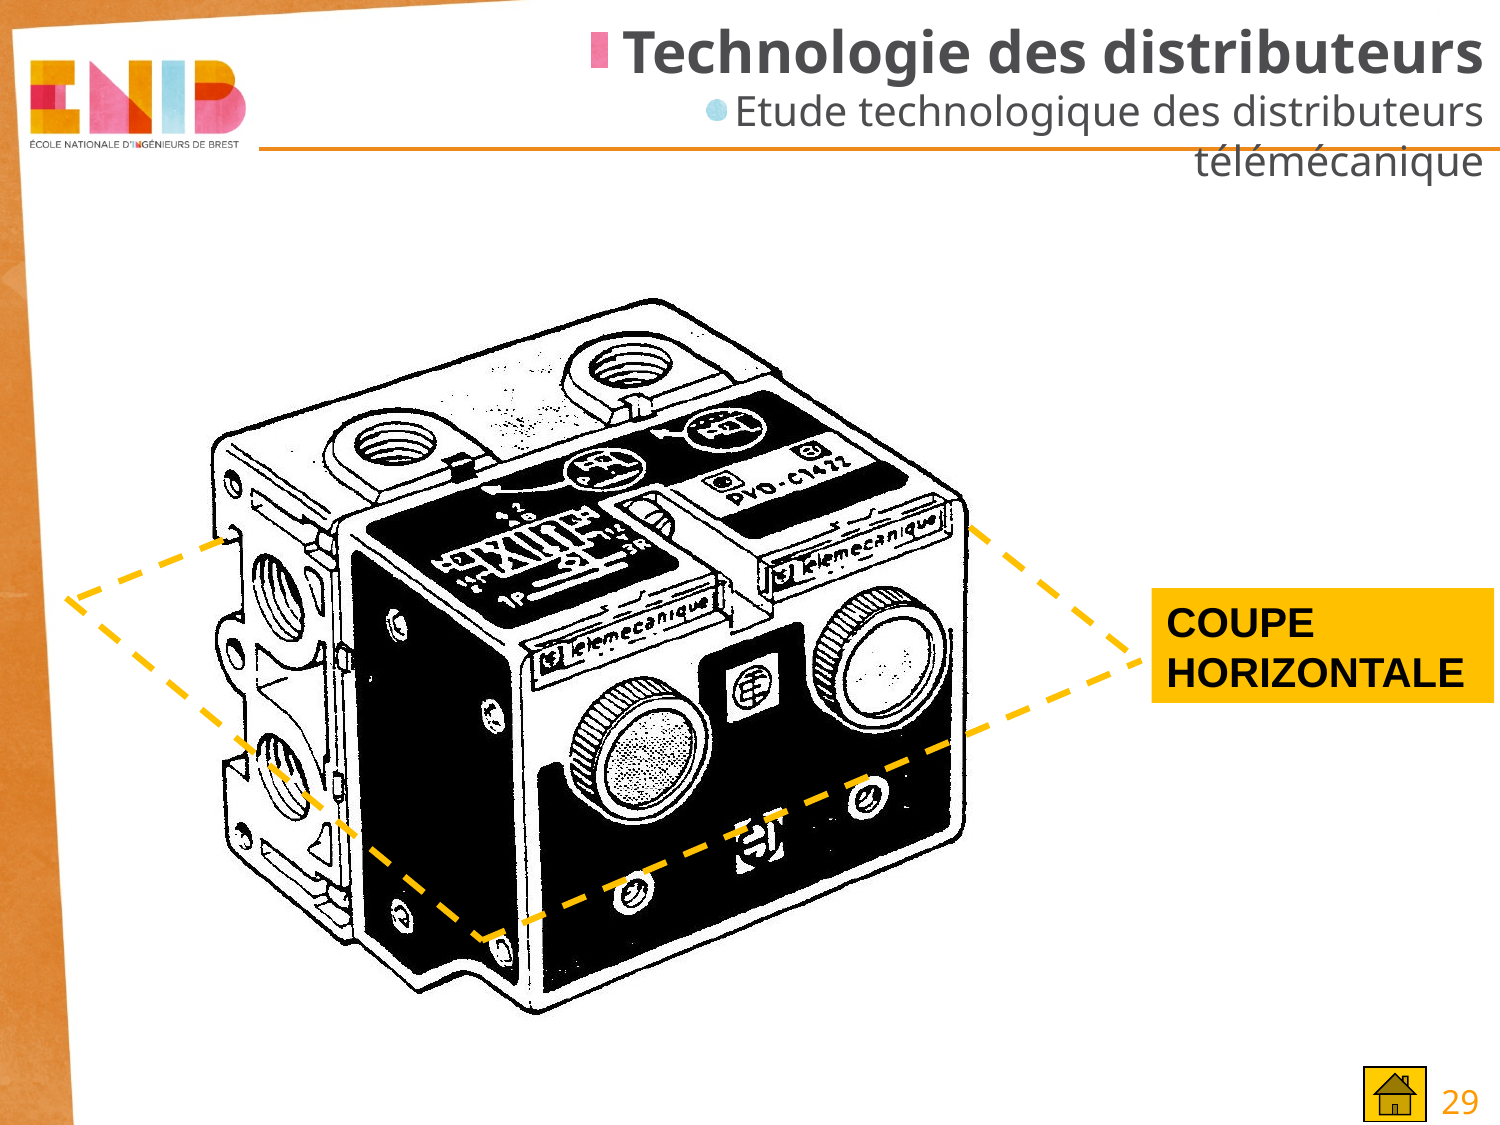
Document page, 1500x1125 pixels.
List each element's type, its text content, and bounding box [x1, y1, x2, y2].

text_box Technologie des distributeurs Etude technologique des distributeurs télémécanique [336, 7, 1500, 138]
text_box [1364, 1066, 1426, 1122]
picture [706, 99, 727, 121]
picture [591, 32, 608, 68]
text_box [65, 526, 1495, 941]
picture [0, 0, 1440, 1125]
